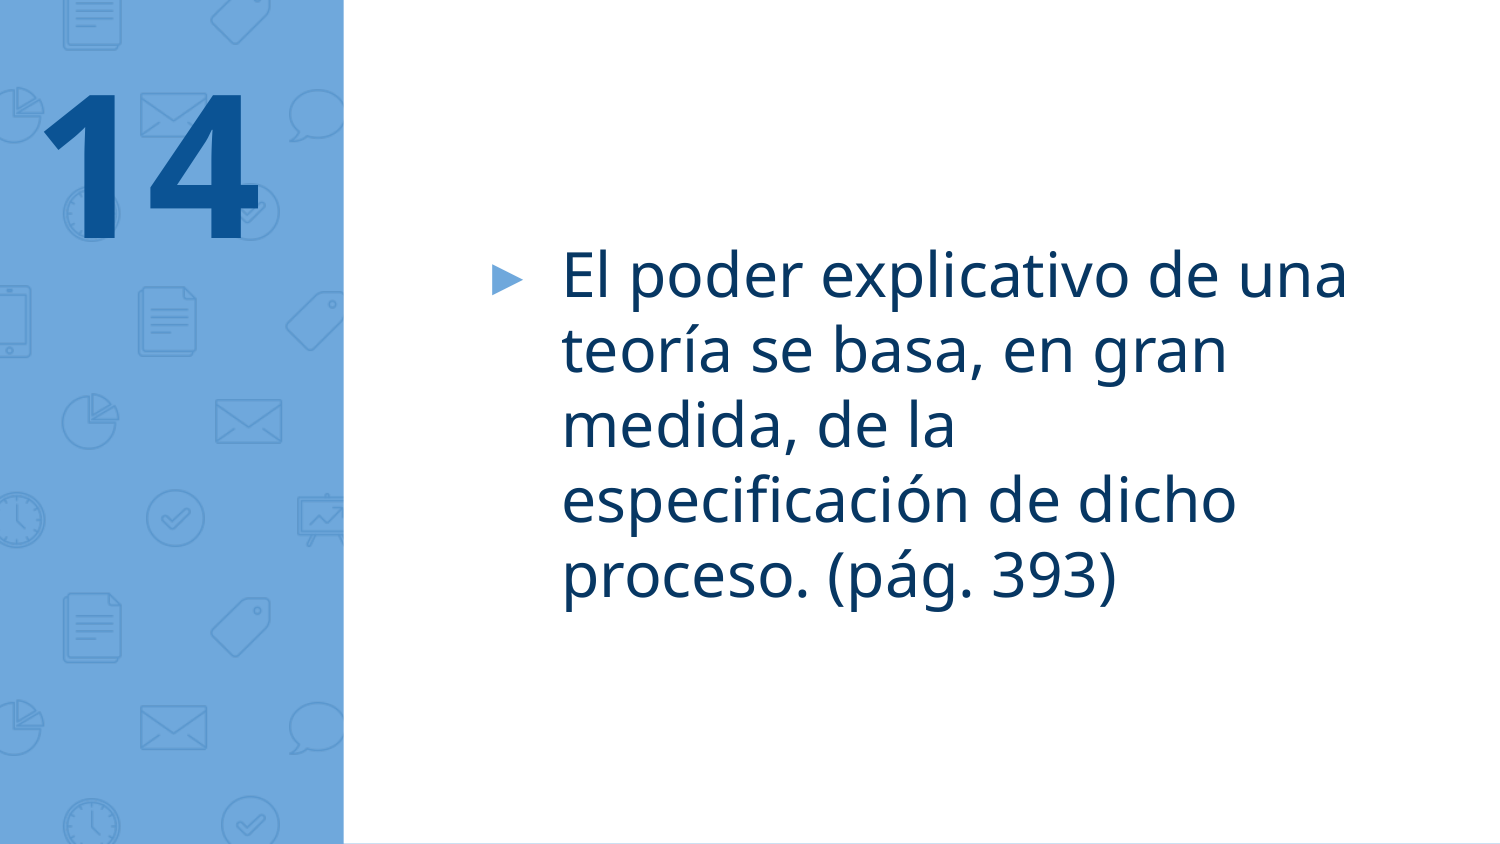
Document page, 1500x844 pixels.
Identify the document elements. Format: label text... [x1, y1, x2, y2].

slide_number 14 [17, 23, 315, 230]
list El poder explicativo de una teoría se basa, en gran medida, de la especificación de dicho proceso. (pág. 393) [471, 45, 1384, 772]
